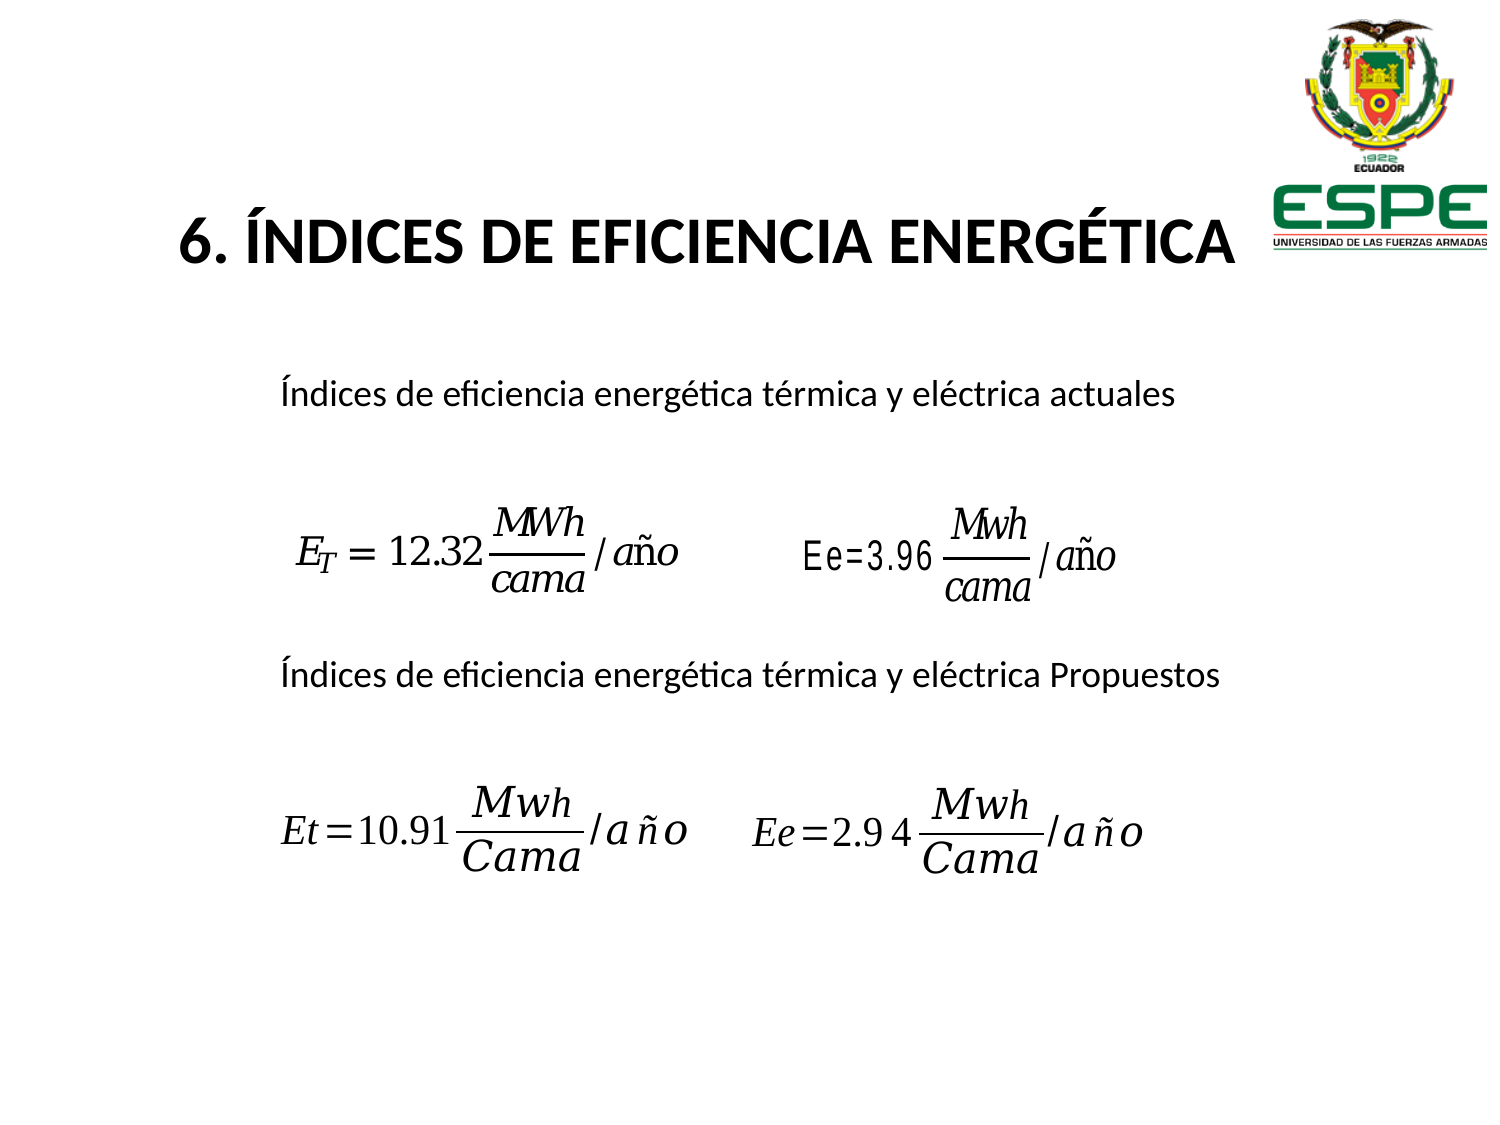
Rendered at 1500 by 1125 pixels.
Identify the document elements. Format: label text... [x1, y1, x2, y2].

text_box Índices de eficiencia energética térmica y eléctrica actuales [265, 361, 1306, 422]
picture [773, 498, 1129, 610]
picture [294, 503, 681, 622]
text_box 6. ÍNDICES DE EFICIENCIA ENERGÉTICA [32, 149, 1383, 324]
text_box Índices de eficiencia energética térmica y eléctrica Propuestos [265, 642, 1306, 702]
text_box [1269, 18, 1487, 252]
